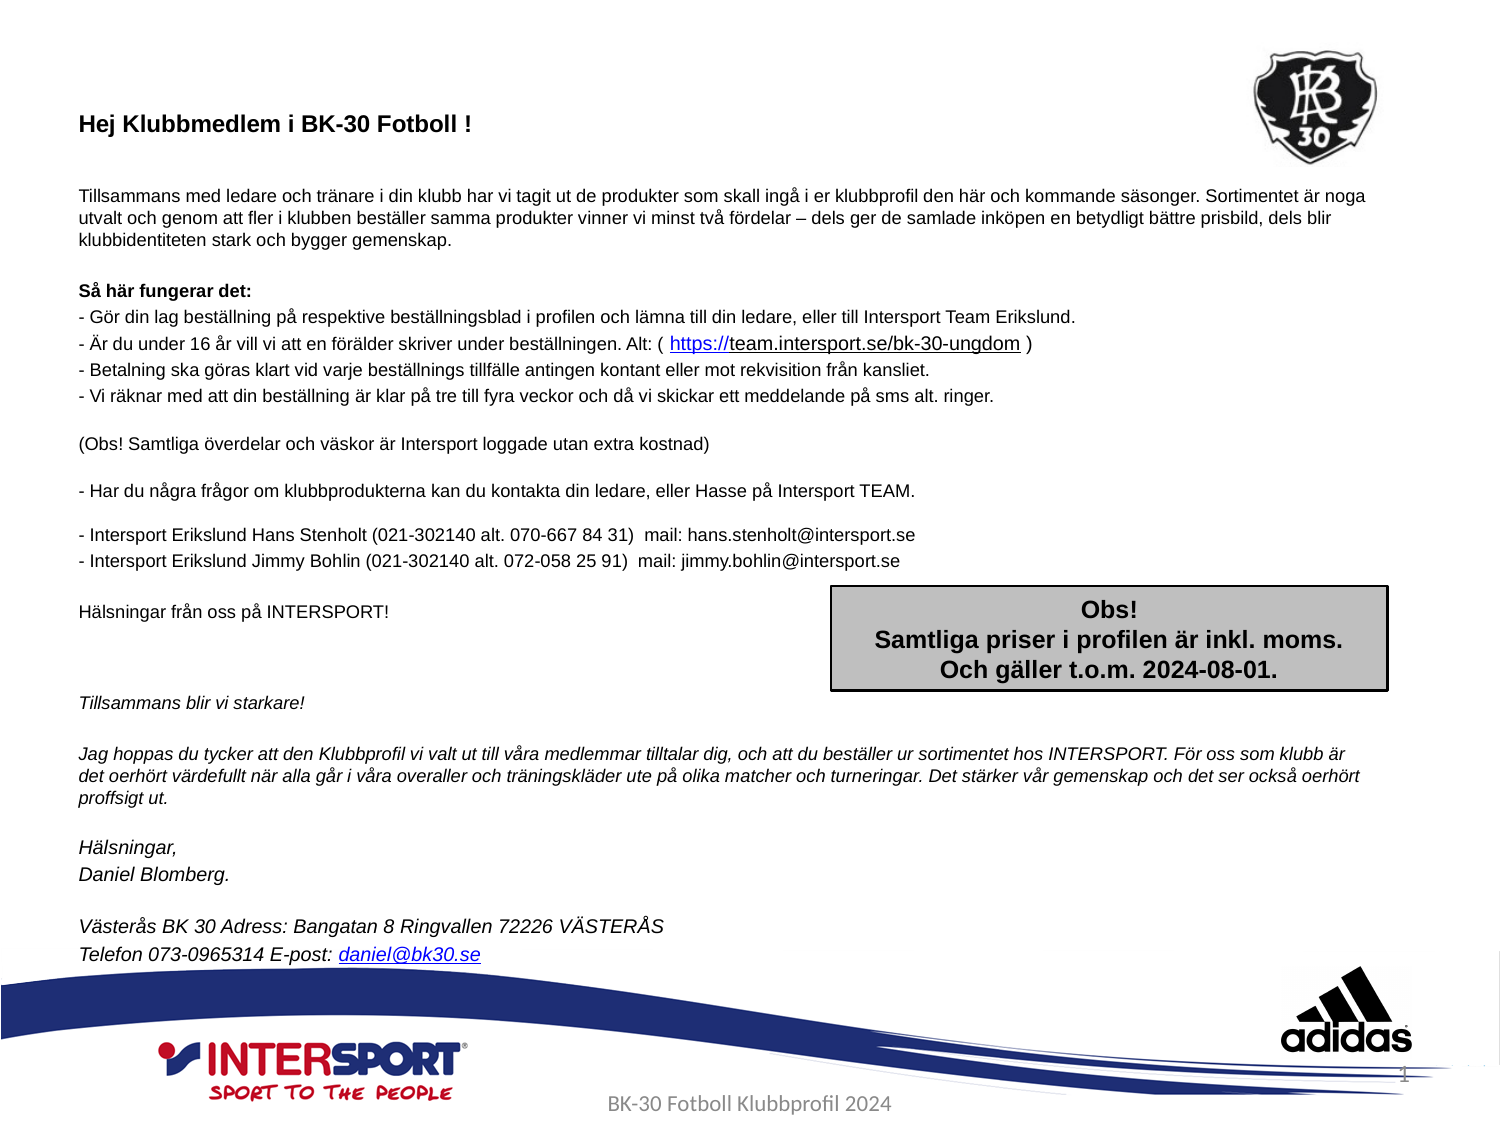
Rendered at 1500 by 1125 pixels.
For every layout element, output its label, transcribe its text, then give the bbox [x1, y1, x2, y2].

text_box Obs! Samtliga priser i profilen är inkl. moms. Och gäller t.o.m. 2024-08-01. [830, 586, 1388, 691]
slide_number 1 [1074, 1042, 1425, 1103]
picture [0, 947, 1500, 1125]
footer BK-30 Fotboll Klubbprofil 2024 [512, 1072, 988, 1125]
text_box Hej Klubbmedlem i BK-30 Fotboll ! Tillsammans med ledare och tränare i din klubb har vi tagit ut de produkter som skall ingå i er klubbprofil den här och kommande säsonger. Sortimentet är noga utvalt och genom att fler i klubben beställer samma produkter vinner vi minst två fördelar – dels ger de samlade inköpen en betydligt bättre prisbild, dels blir klubbidentiteten stark och bygger gemenskap. Så här fungerar det: - Gör din lag beställning på respektive beställningsblad i profilen och lämna till din ledare, eller till Intersport Team Erikslund. - Är du under 16 år vill vi att en förälder skriver under beställningen. Alt: ( https://team.intersport.se/bk-30-ungdom ) - Betalning ska göras klart vid varje beställnings tillfälle antingen kontant eller mot rekvisition från kansliet. - Vi räknar med att din beställning är klar på tre till fyra veckor och då vi skickar ett meddelande på sms alt. ringer. (Obs! Samtliga överdelar och väskor är Intersport loggade utan extra kostnad) - Har du några frågor om klubbprodukterna kan du kontakta din ledare, eller Hasse på Intersport TEAM. - Intersport Erikslund Hans Stenholt (021-302140 alt. 070-667 84 31) mail: hans.stenholt@intersport.se - Intersport Erikslund Jimmy Bohlin (021-302140 alt. 072-058 25 91) mail: jimmy.bohlin@intersport.se Hälsningar från oss på INTERSPORT! Tillsammans blir vi starkare! Jag hoppas du tycker att den Klubbprofil vi valt ut till våra medlemmar tilltalar dig, och att du beställer ur sortimentet hos INTERSPORT. För oss som klubb är det oerhört värdefullt när alla går i våra overaller och träningskläder ute på olika matcher och turneringar. Det stärker vår gemenskap och det ser också oerhört proffsigt ut. Hälsningar, Daniel Blomberg. Västerås BK 30 Adress: Bangatan 8 Ringvallen 72226 VÄSTERÅS Telefon 073-0965314 E-post: daniel@bk30.se [63, 100, 1389, 1024]
picture [1241, 42, 1389, 167]
